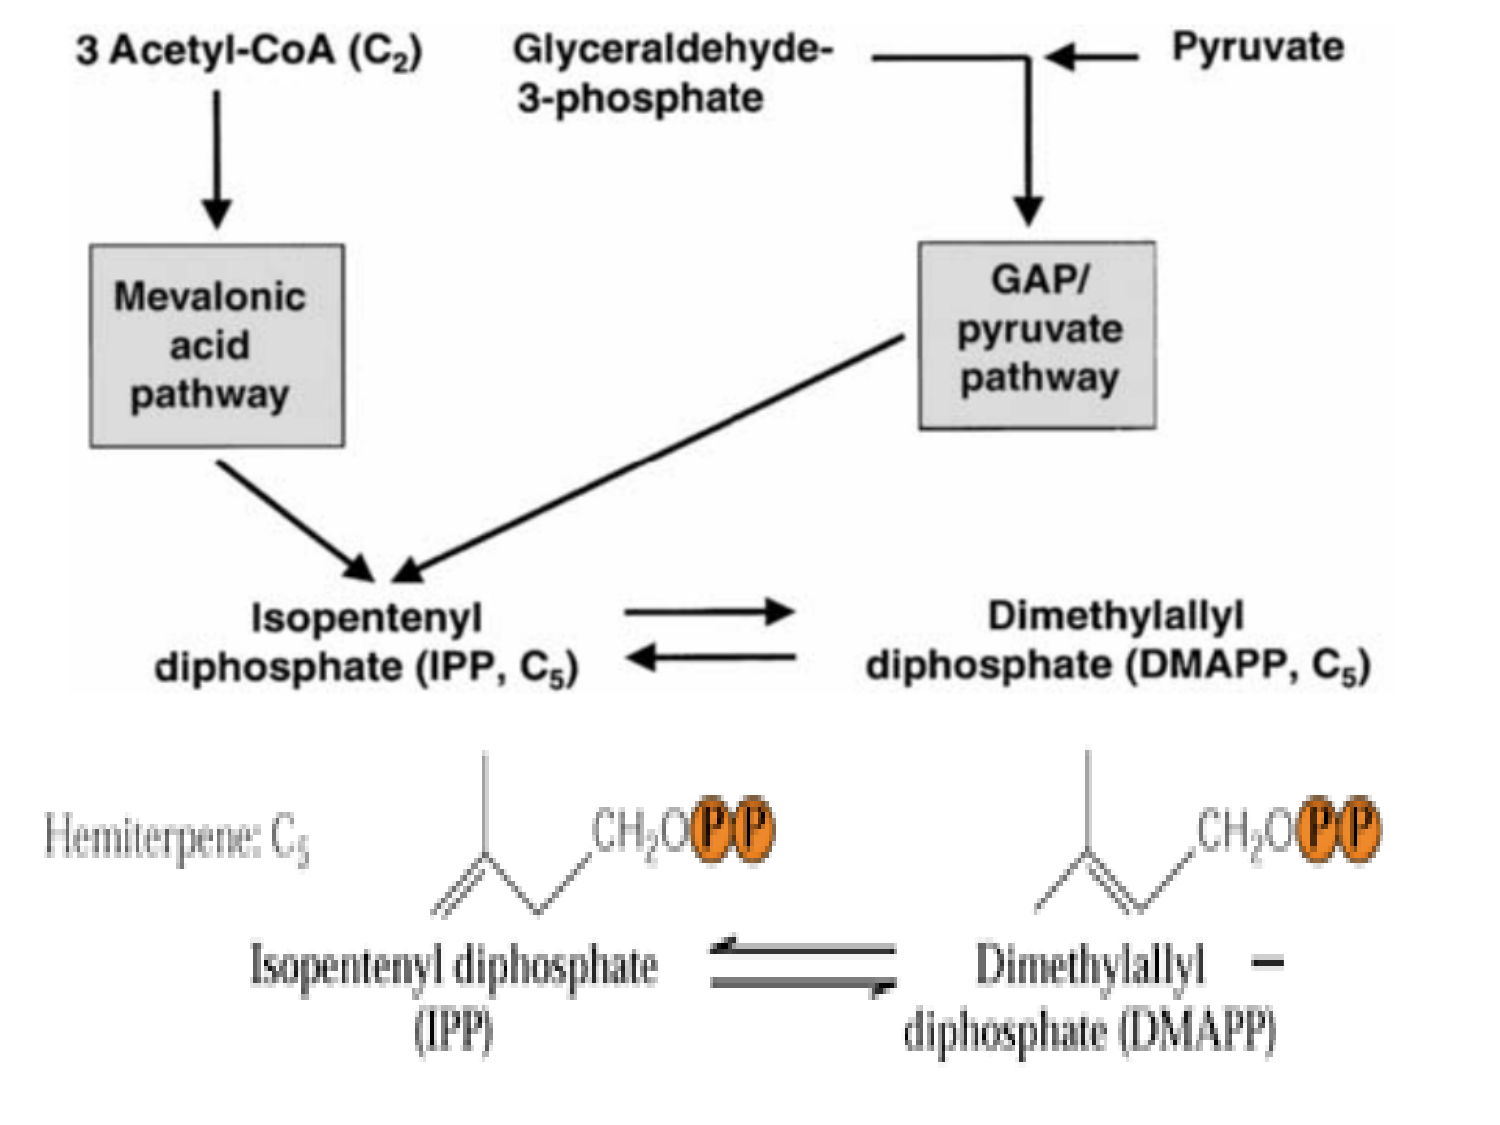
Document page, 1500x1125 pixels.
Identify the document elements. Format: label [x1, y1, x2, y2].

picture [41, 3, 1426, 694]
text_box [0, 739, 1500, 1071]
